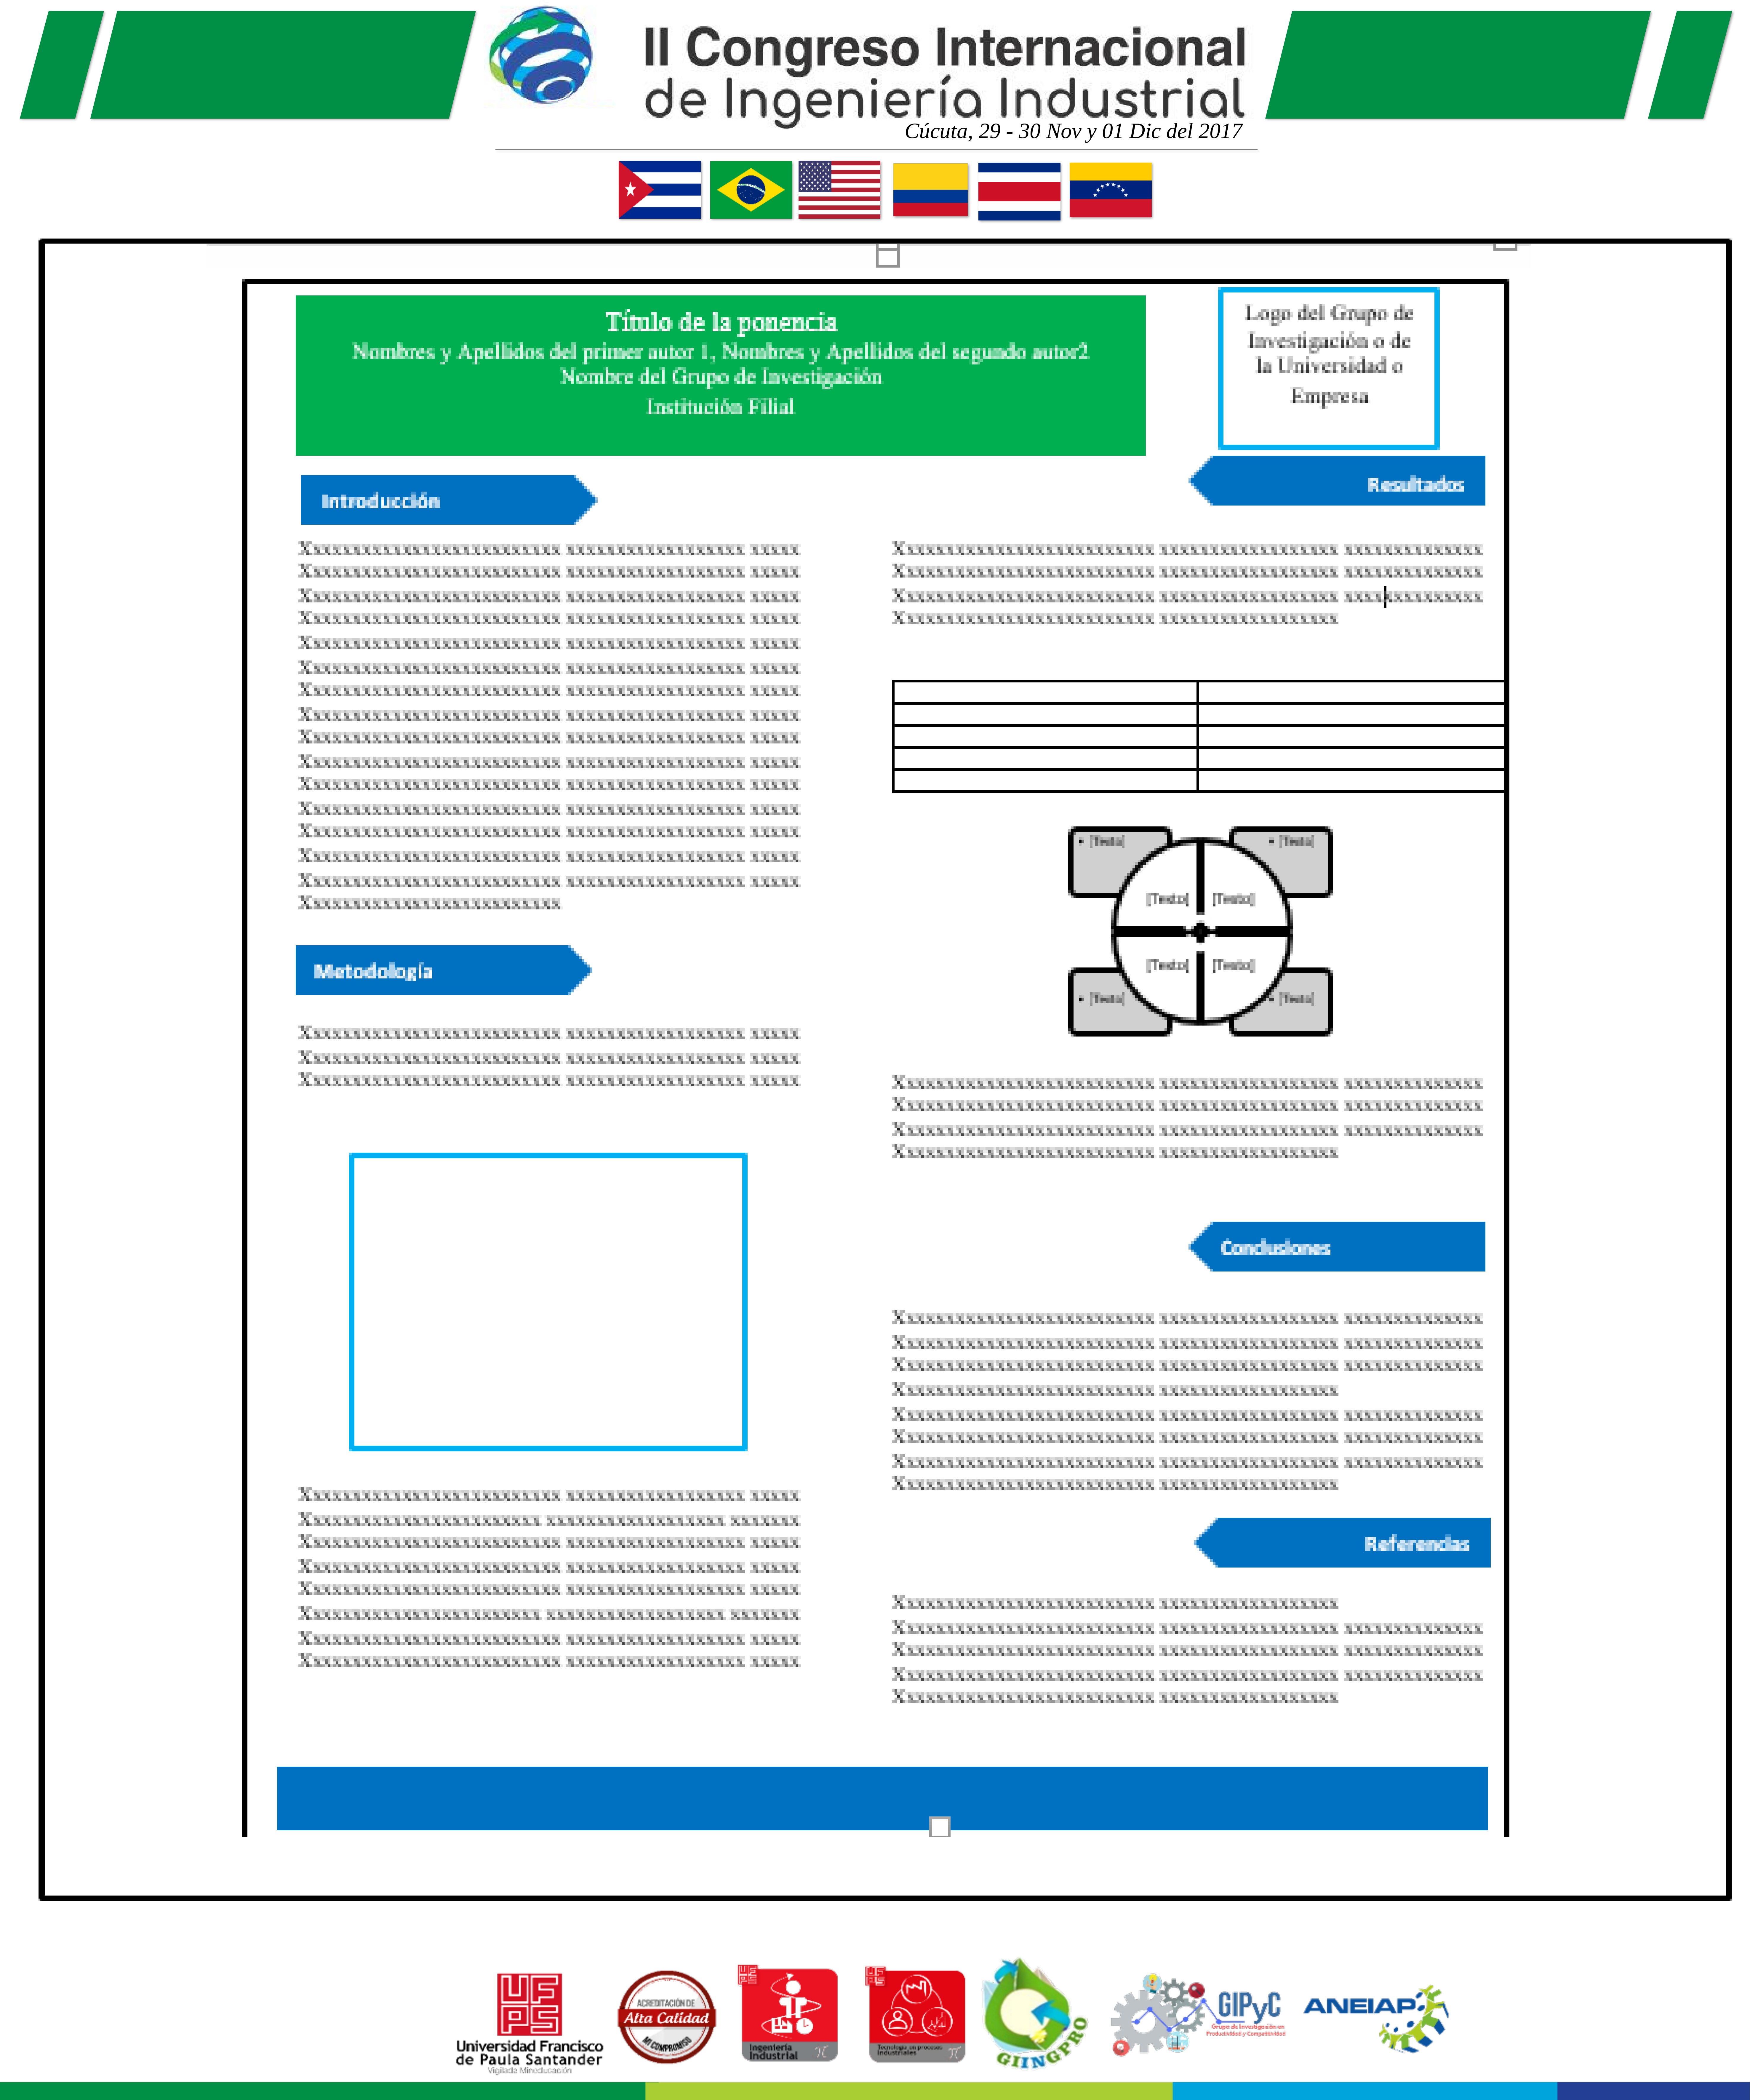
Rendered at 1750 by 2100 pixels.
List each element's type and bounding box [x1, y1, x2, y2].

picture [0, 1955, 1750, 2100]
text_box [20, 0, 1732, 220]
picture [39, 239, 1732, 1901]
